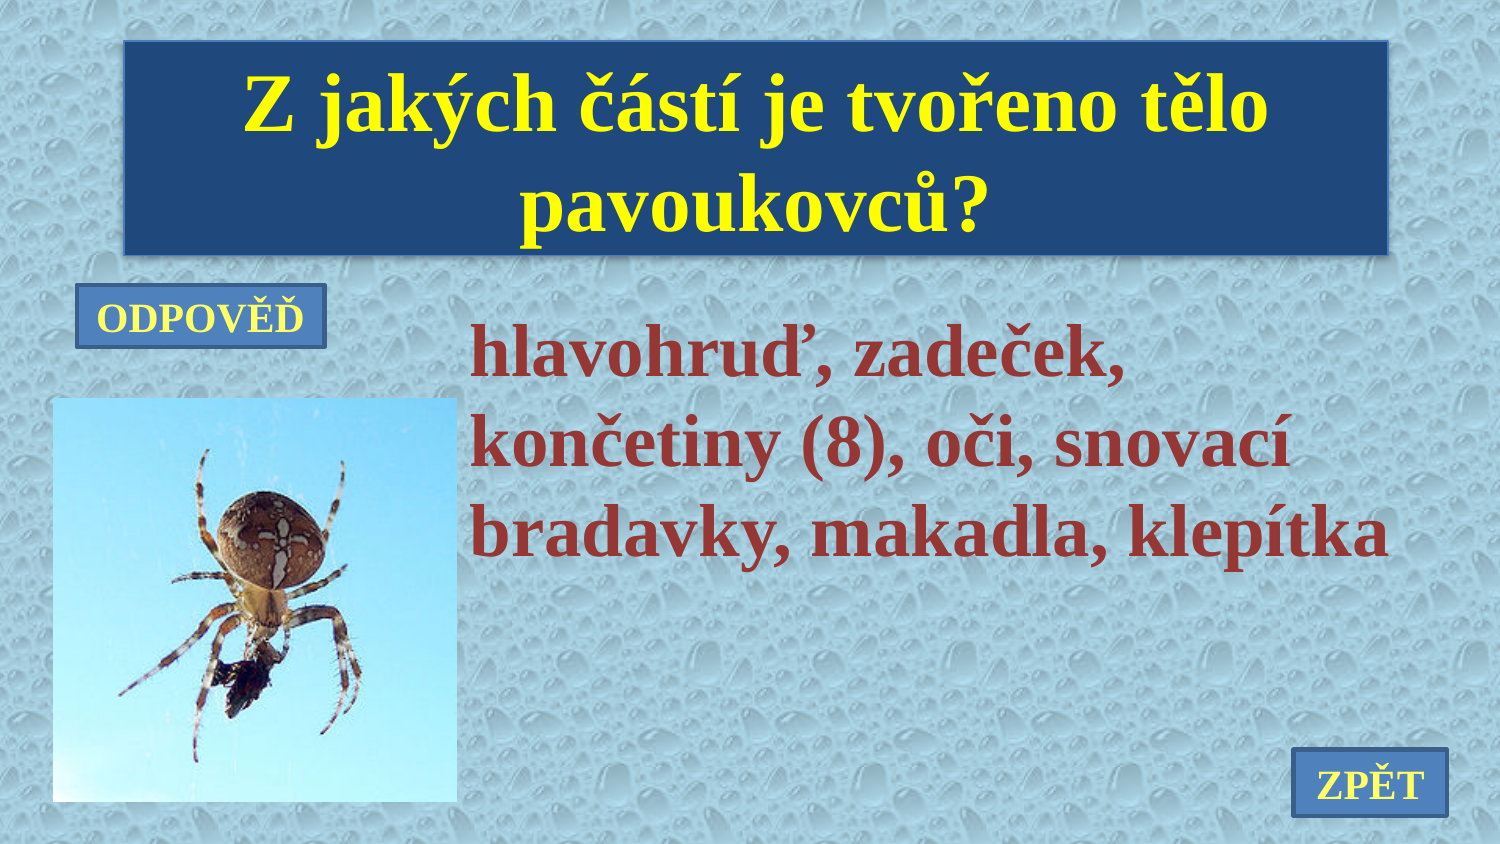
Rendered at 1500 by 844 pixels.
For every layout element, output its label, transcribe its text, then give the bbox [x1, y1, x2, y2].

text_box ODPOVĚĎ [75, 283, 327, 349]
picture [52, 397, 457, 802]
text_box ZPĚT [1291, 747, 1449, 818]
text_box Z jakých částí je tvořeno tělo pavoukovců? [123, 40, 1389, 256]
text_box hlavohruď, zadeček, končetiny (8), oči, snovací bradavky, makadla, klepítka [454, 293, 1471, 579]
